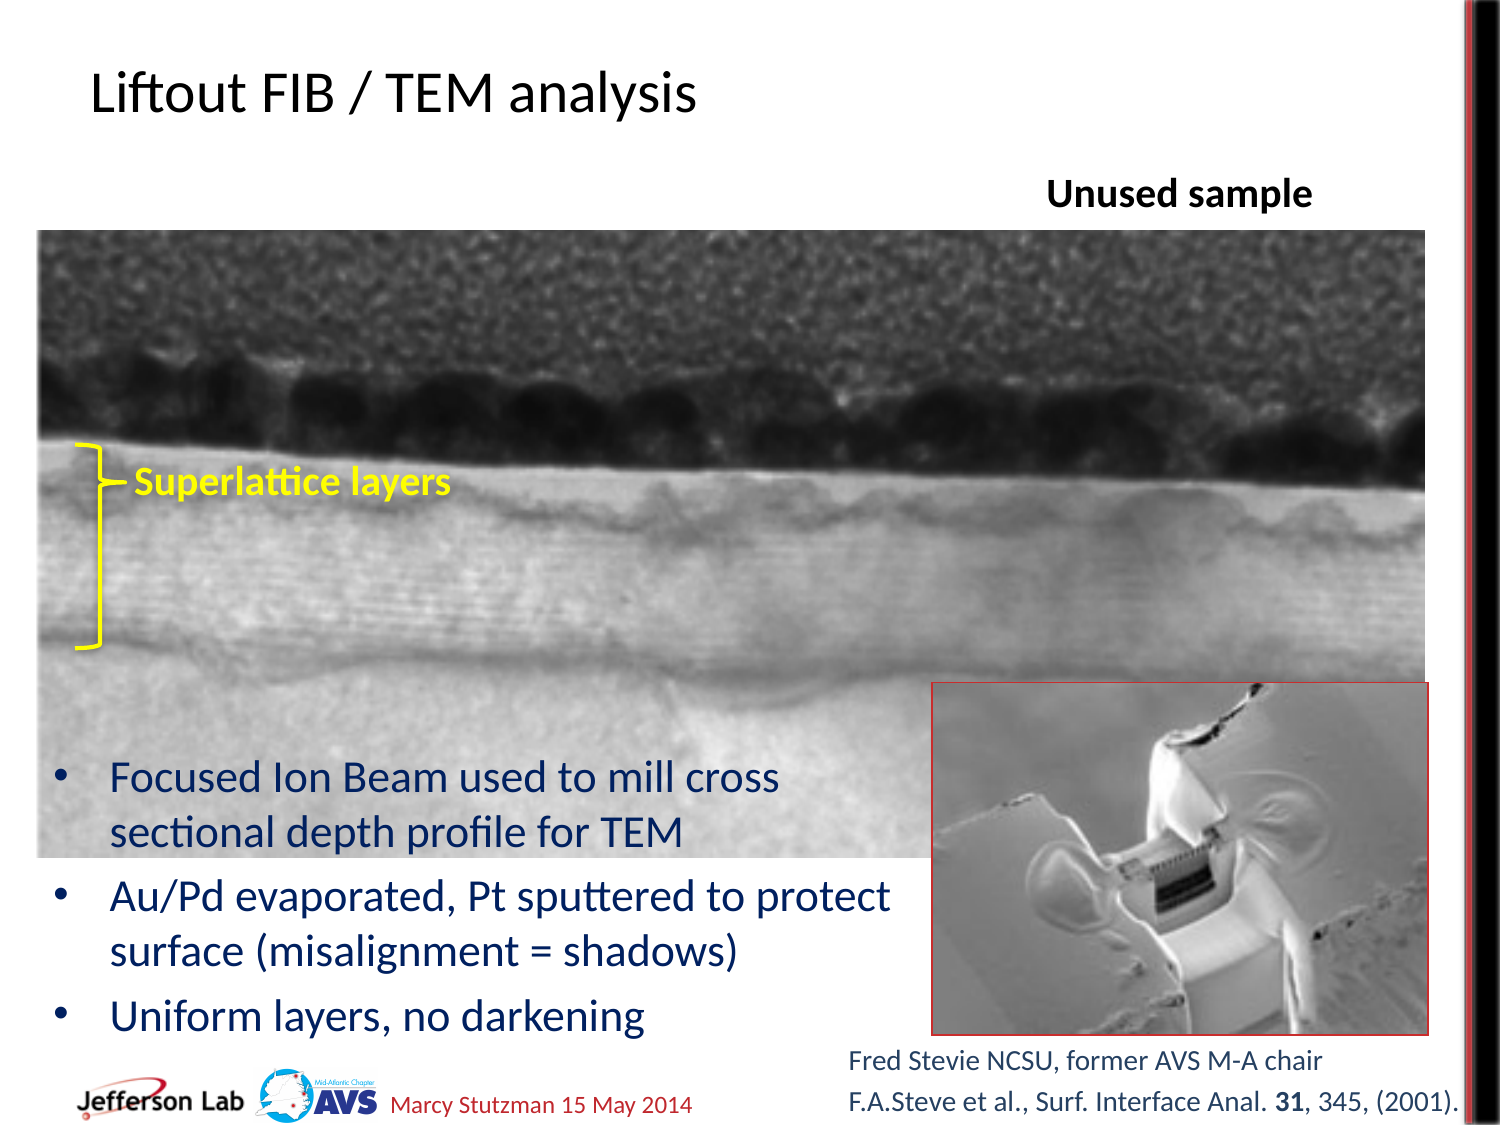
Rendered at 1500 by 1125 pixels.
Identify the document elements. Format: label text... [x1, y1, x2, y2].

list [35, 230, 1426, 858]
text_box Unused sample [1031, 158, 1329, 223]
text_box Focused Ion Beam used to mill cross sectional depth profile for TEM Au/Pd evaporated, Pt sputtered to protect surface (misalignment = shadows) Uniform layers, no darkening [38, 865, 925, 1048]
picture [75, 1071, 252, 1122]
picture [932, 683, 1428, 1035]
title Liftout FIB / TEM analysis [75, 45, 1425, 133]
text_box Fred Stevie NCSU, former AVS M-A chair F.A.Steve et al., Surf. Interface Anal. 31, 345, (2001). [833, 1034, 1500, 1125]
picture [253, 1067, 378, 1123]
